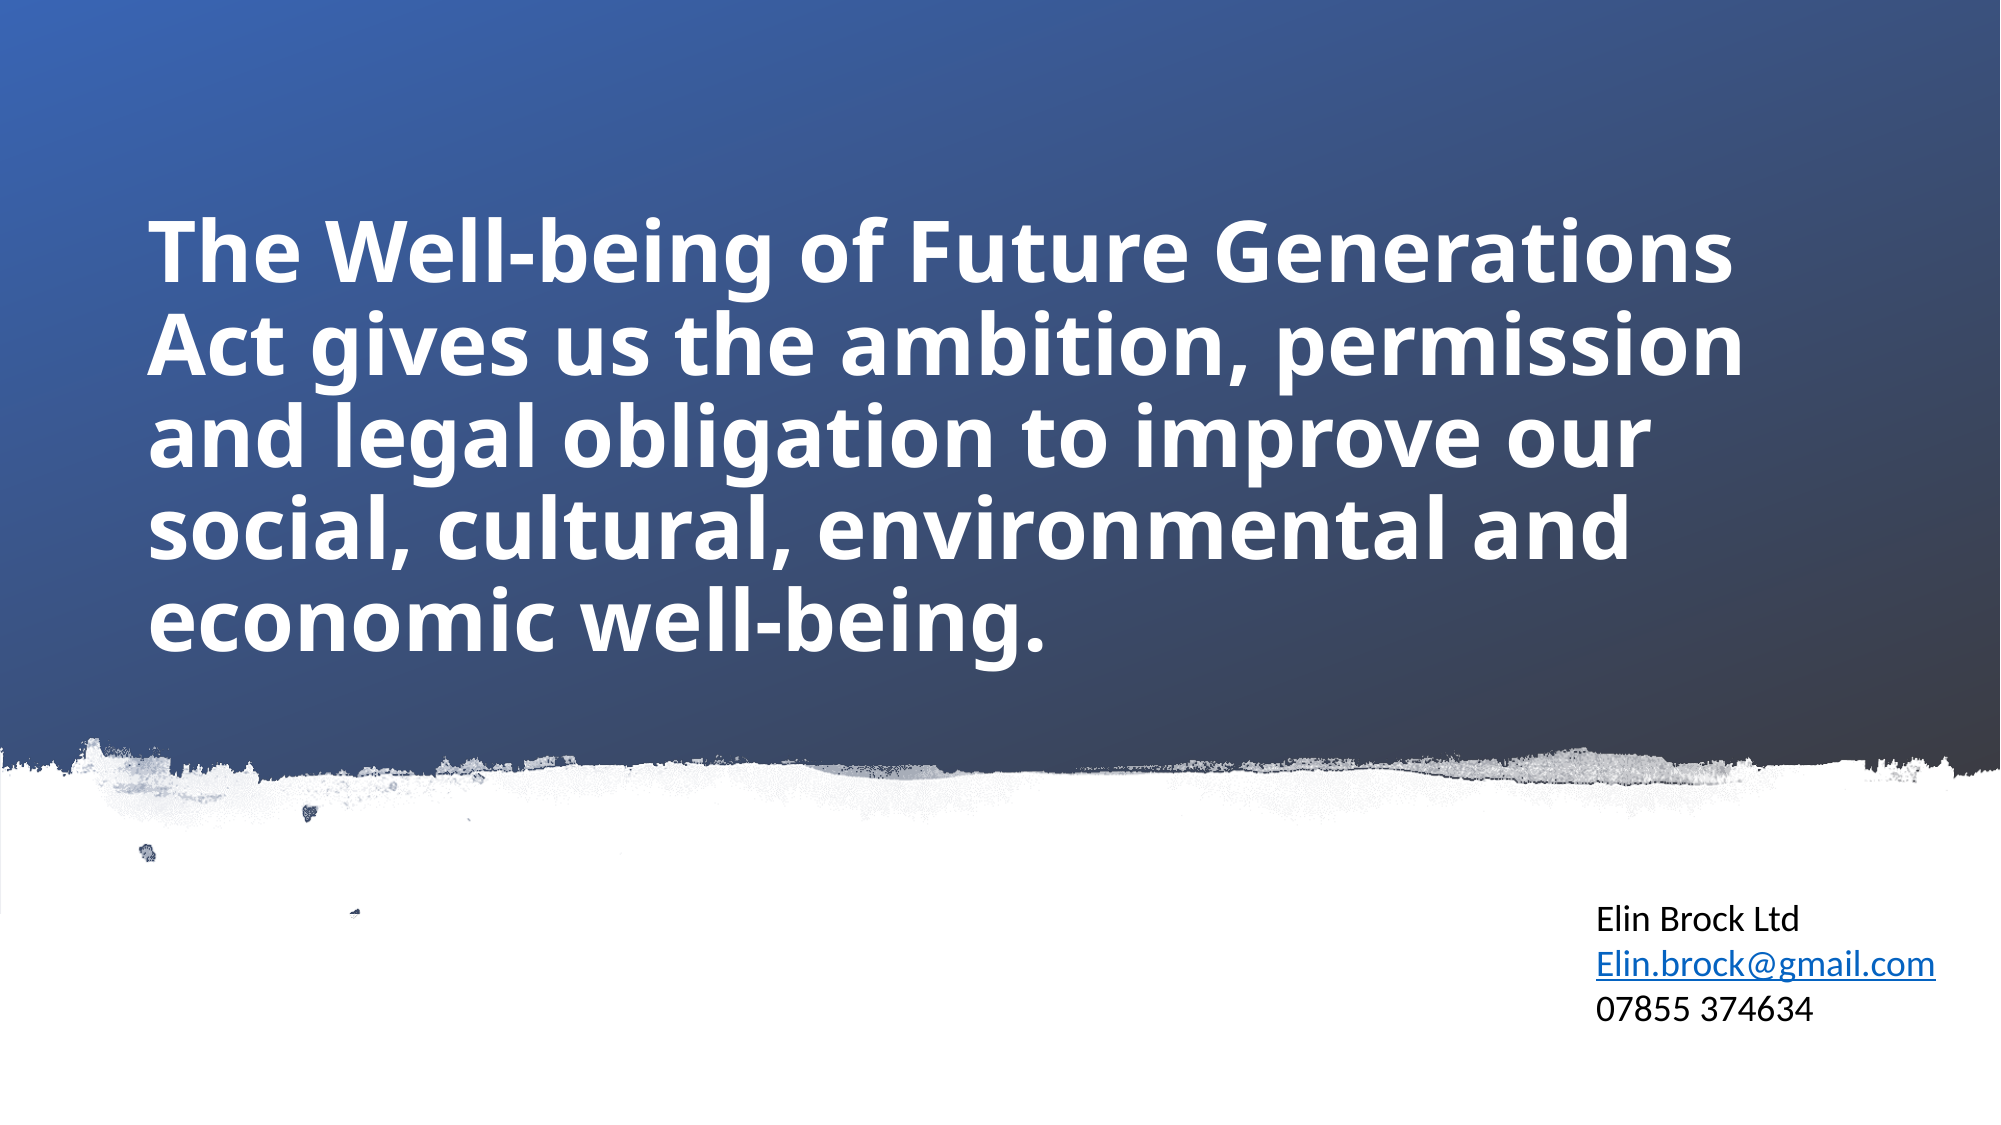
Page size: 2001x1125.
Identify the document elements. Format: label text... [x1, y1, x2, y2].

picture [0, 624, 2000, 1125]
text_box [0, 0, 2000, 624]
text_box The Well-being of Future Generations Act gives us the ambition, permission and legal obligation to improve our social, cultural, environmental and economic well-being. [131, 195, 1776, 624]
